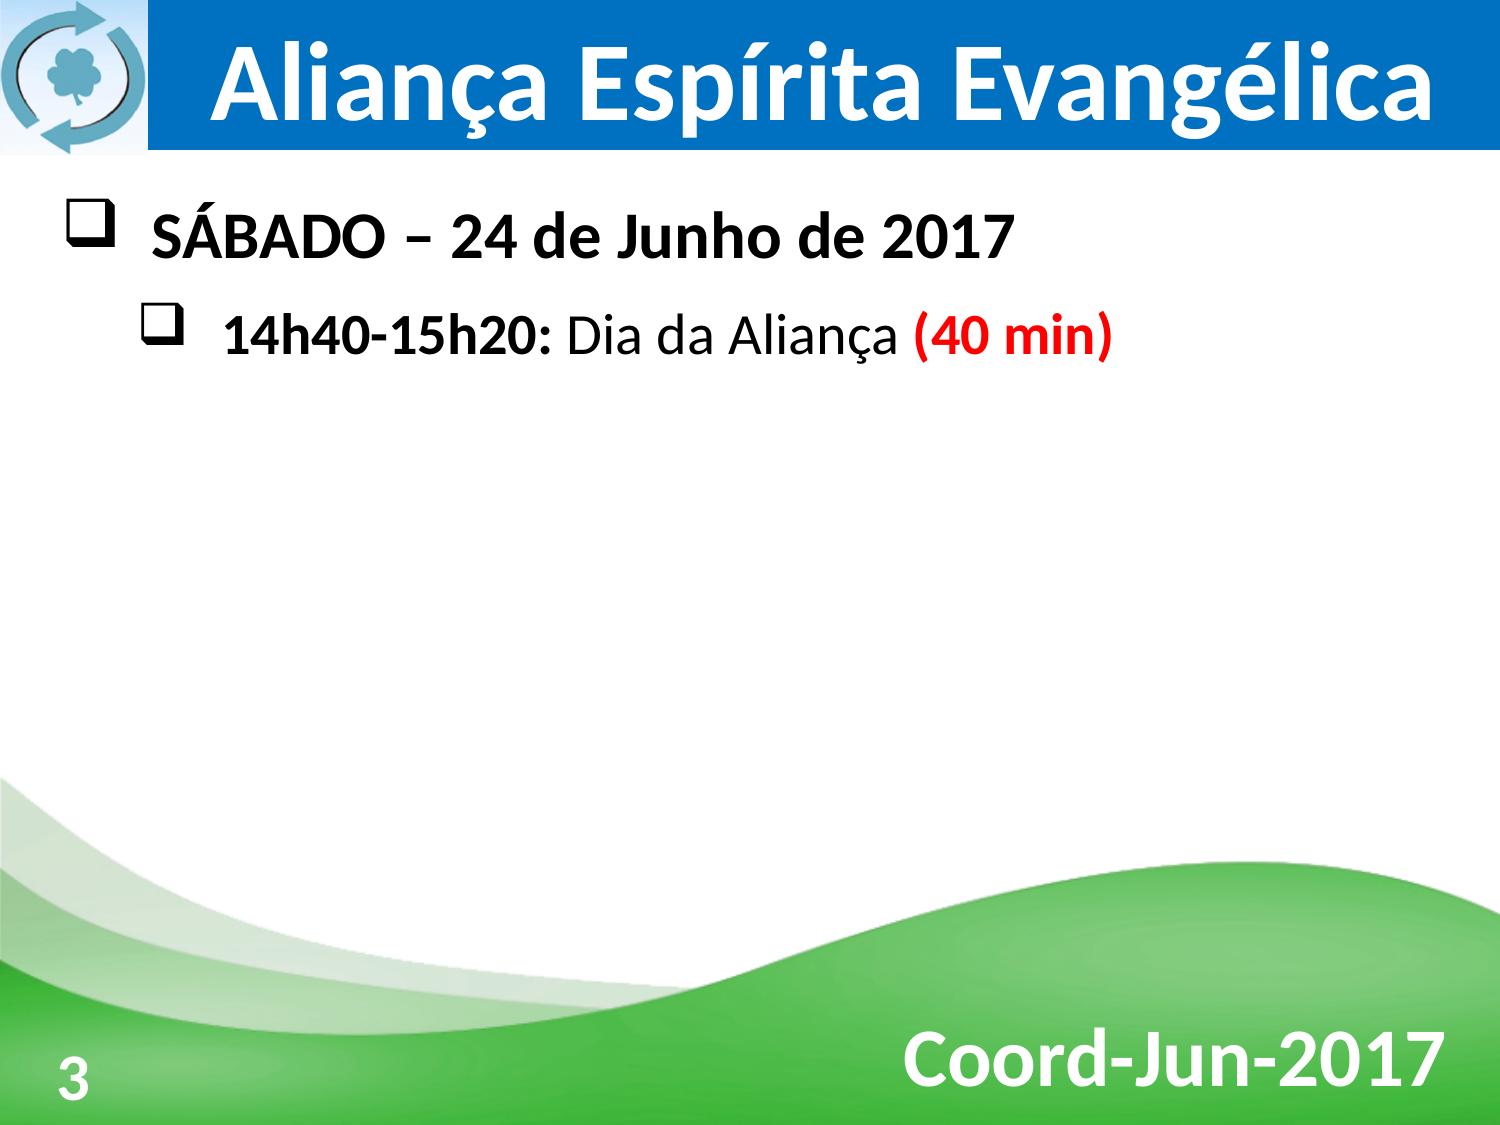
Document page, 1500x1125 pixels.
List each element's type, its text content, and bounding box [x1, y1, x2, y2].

text_box SÁBADO – 24 de Junho de 2017 14h40-15h20: Dia da Aliança (40 min) [46, 184, 1465, 470]
text_box [726, 936, 1471, 1125]
slide_number 3 [0, 1023, 148, 1125]
picture [0, 0, 148, 155]
picture [0, 776, 1500, 1125]
